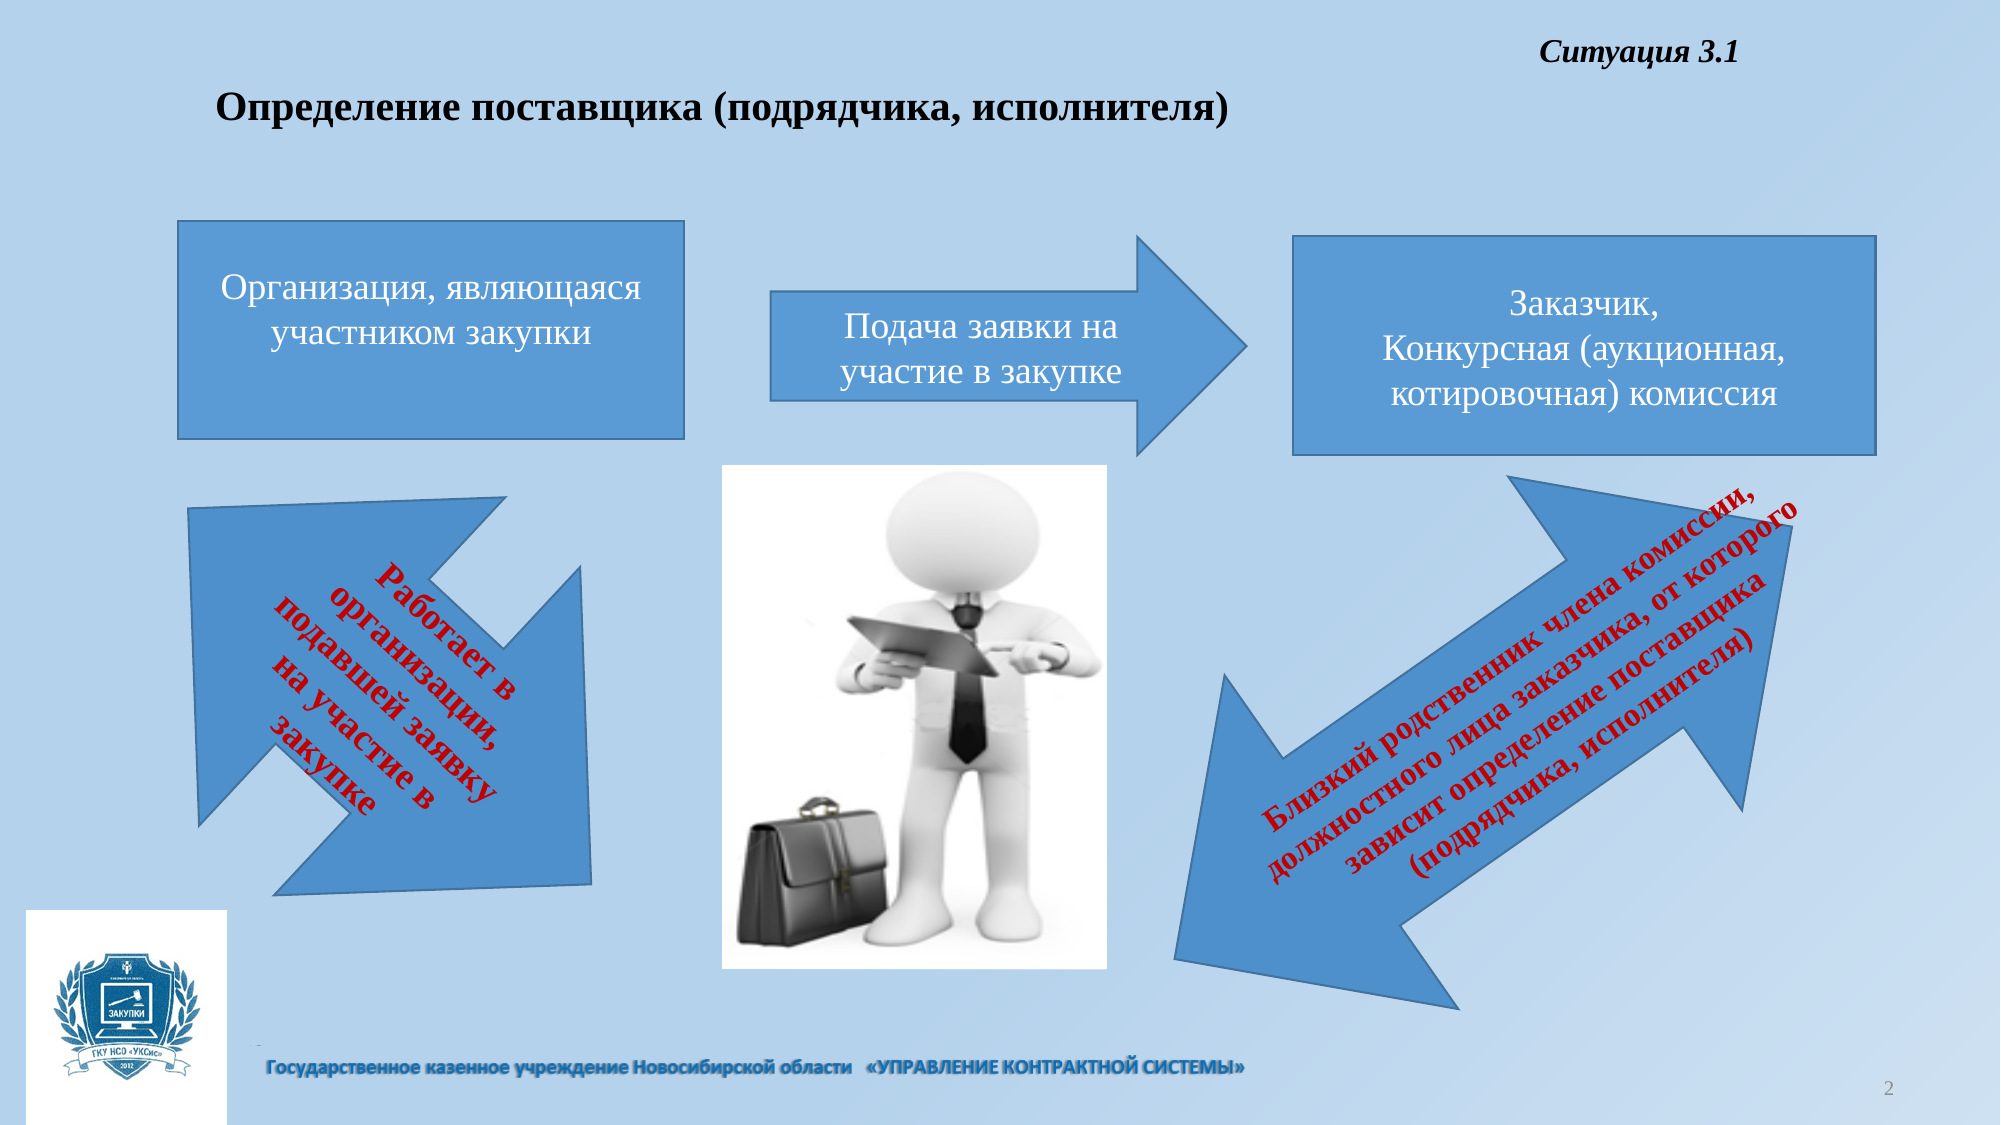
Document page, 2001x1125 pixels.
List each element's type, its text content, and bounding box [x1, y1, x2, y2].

text_box Организация, являющаяся участником закупки [177, 220, 685, 440]
picture [26, 910, 227, 1125]
text_box Определение поставщика (подрядчика, исполнителя) [75, 71, 1370, 137]
picture [722, 465, 1107, 970]
text_box Работает в организации, подавшей заявку на участие в закупке [187, 496, 593, 897]
text_box Заказчик, Конкурсная (аукционная, котировочная) комиссия [1292, 235, 1877, 456]
slide_number 2 [1459, 1057, 1910, 1117]
text_box Подача заявки на участие в закупке [769, 234, 1248, 458]
text_box Ситуация 3.1 [1293, 21, 1987, 77]
picture [250, 1045, 1818, 1096]
text_box Близкий родственник члена комиссии, должностного лица заказчика, от которого зависит определение поставщика (подрядчика, исполнителя) [1173, 475, 1794, 1011]
